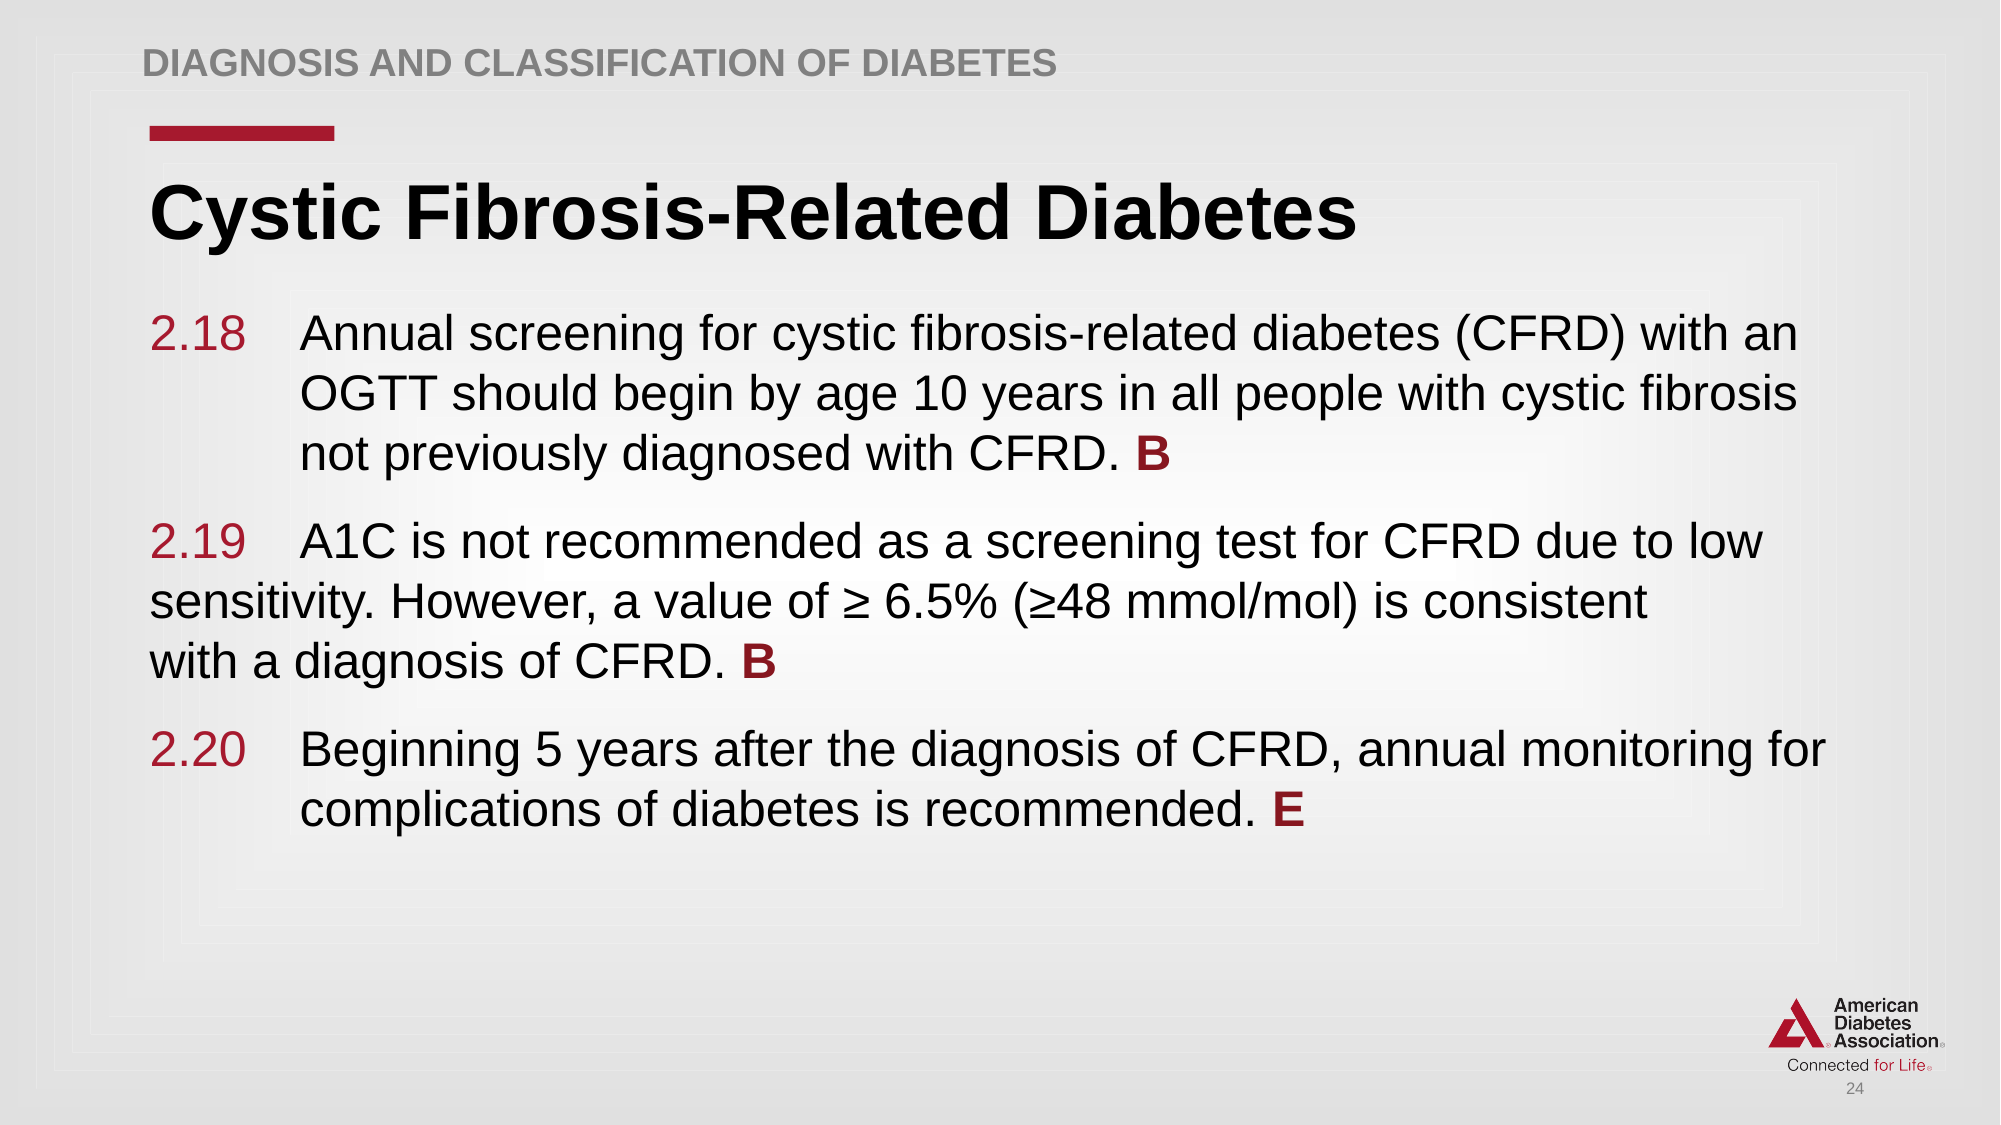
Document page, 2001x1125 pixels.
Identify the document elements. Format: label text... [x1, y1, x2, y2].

list DIAGNOSIS AND CLASSIFICATION of Diabetes [127, 35, 1777, 94]
text_box 2.18 Annual screening for cystic fibrosis-related diabetes (CFRD) with an OGTT should begin by age 10 years in all people with cystic fibrosis not previously diagnosed with CFRD. B 2.19 A1C is not recommended as a screening test for CFRD due to low sensitivity. However, a value of ≥ 6.5% (≥48 mmol/mol) is consistent with a diagnosis of CFRD. B 2.20 Beginning 5 years after the diagnosis of CFRD, annual monitoring for complications of diabetes is recommended. E [149, 300, 1885, 837]
title Cystic Fibrosis-Related Diabetes [149, 172, 1851, 258]
picture [1743, 983, 1968, 1091]
